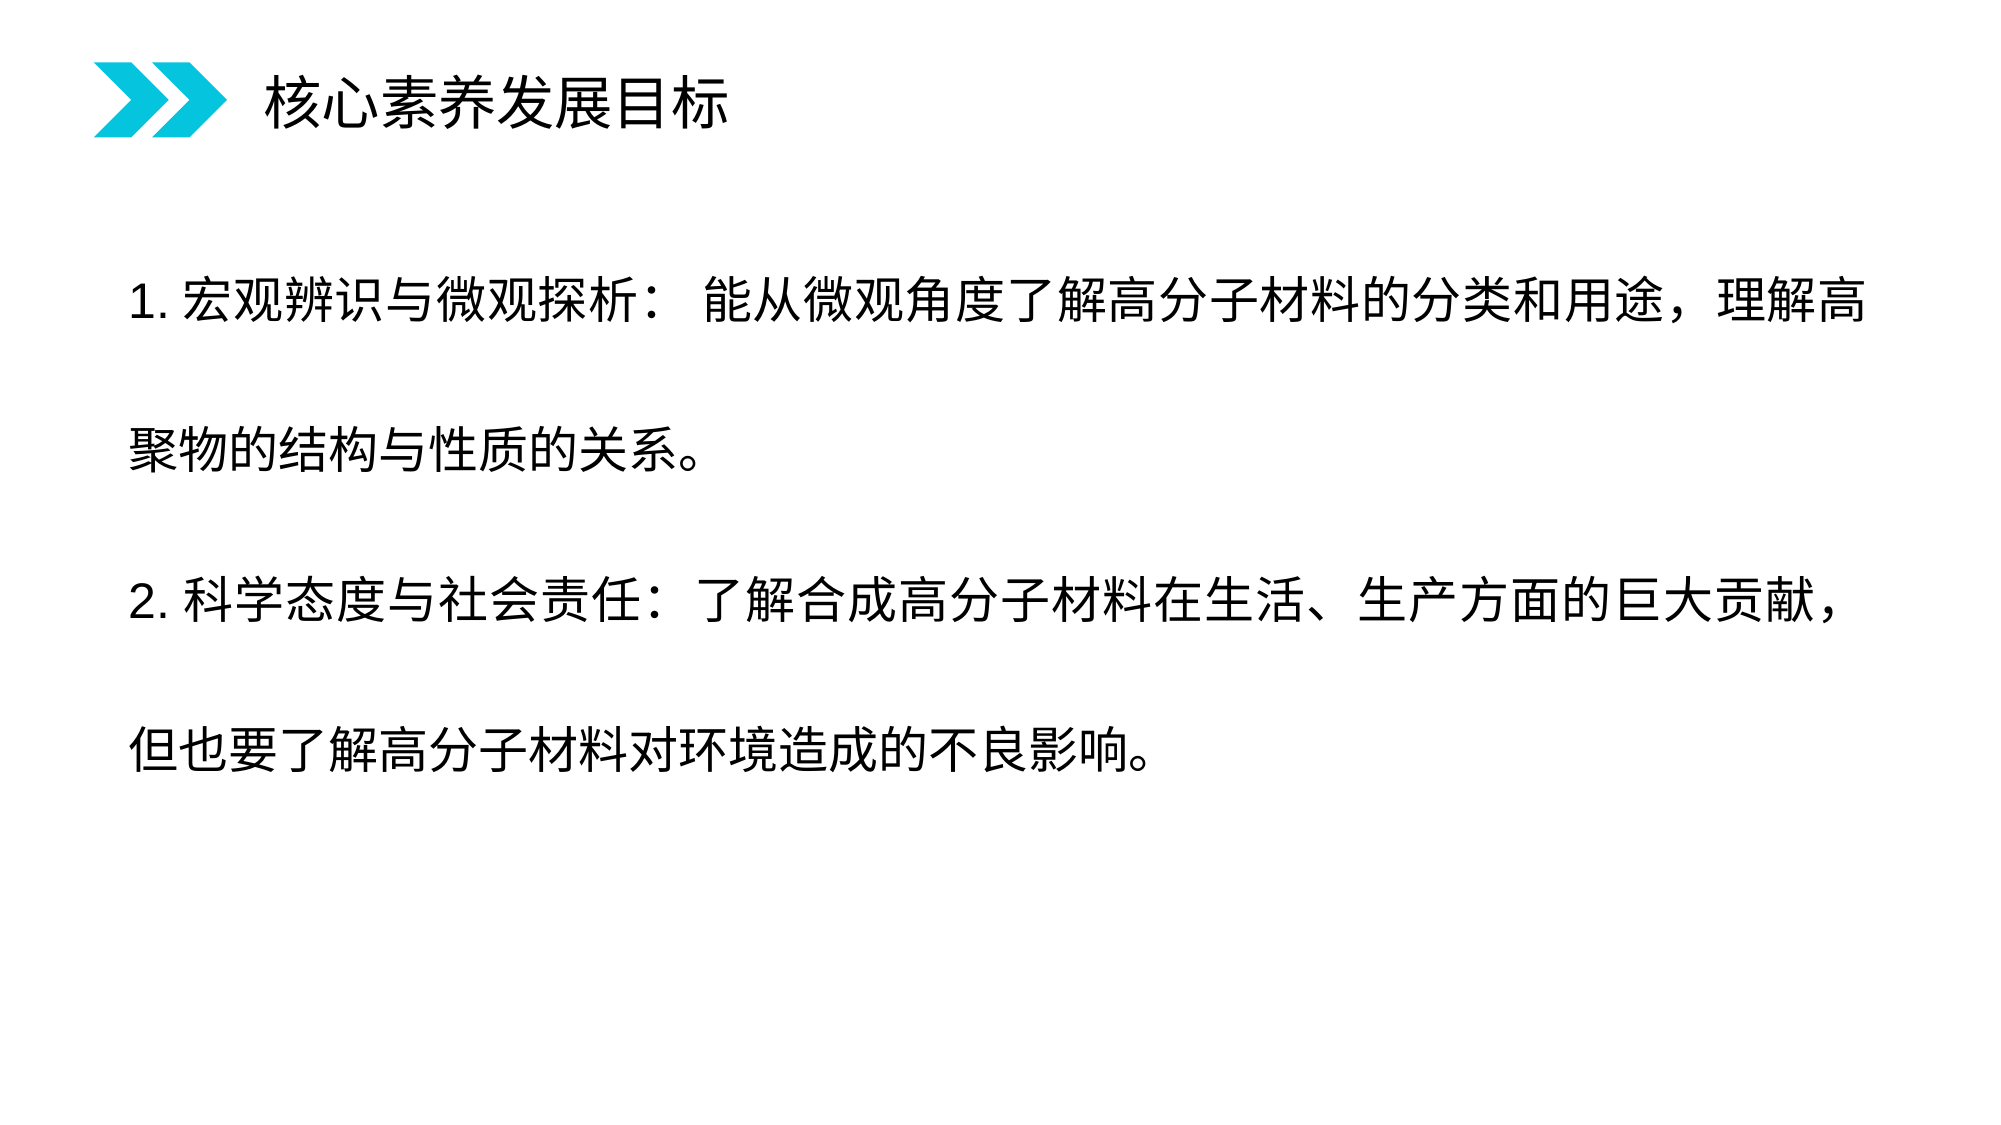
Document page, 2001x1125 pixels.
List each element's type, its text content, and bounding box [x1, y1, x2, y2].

text_box 核心素养发展目标 [248, 66, 1088, 137]
text_box 1.宏观辨识与微观探析： 能从微观角度了解高分子材料的分类和用途，理解高聚物的结构与性质的关系。 2.科学态度与社会责任：了解合成高分子材料在生活、生产方面的巨大贡献，但也要了解高分子材料对环境造成的不良影响。 [108, 168, 1888, 789]
